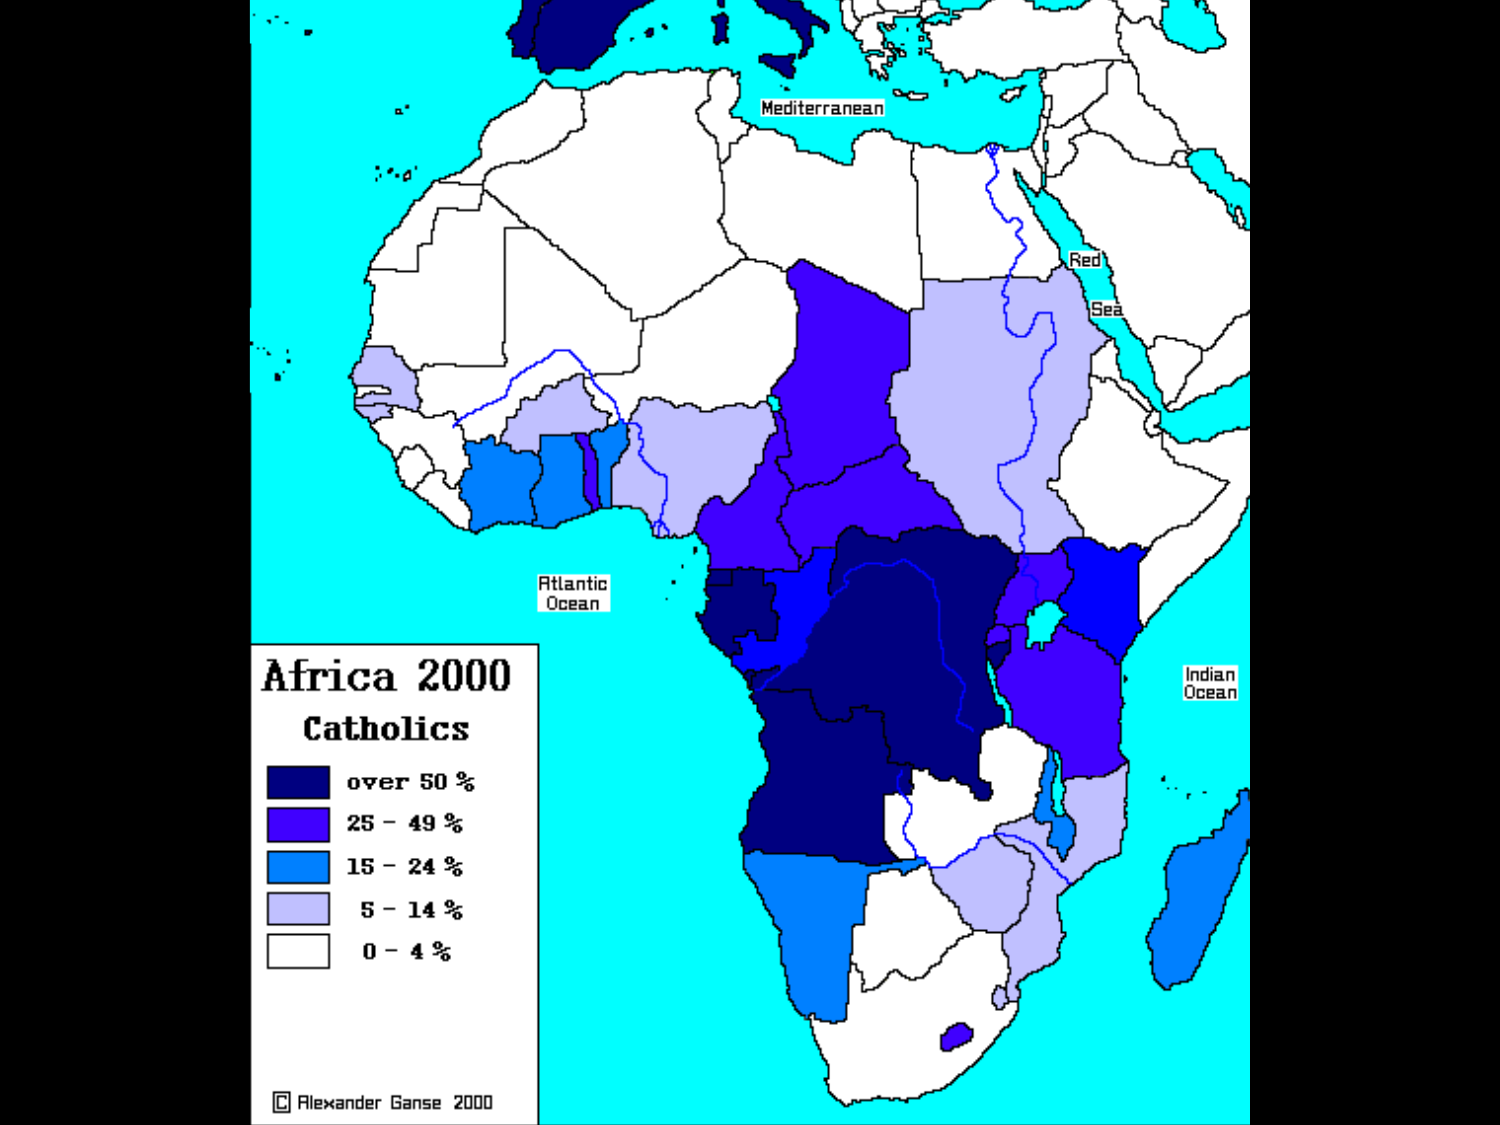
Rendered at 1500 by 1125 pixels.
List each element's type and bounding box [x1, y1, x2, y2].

picture [249, 0, 1251, 1125]
